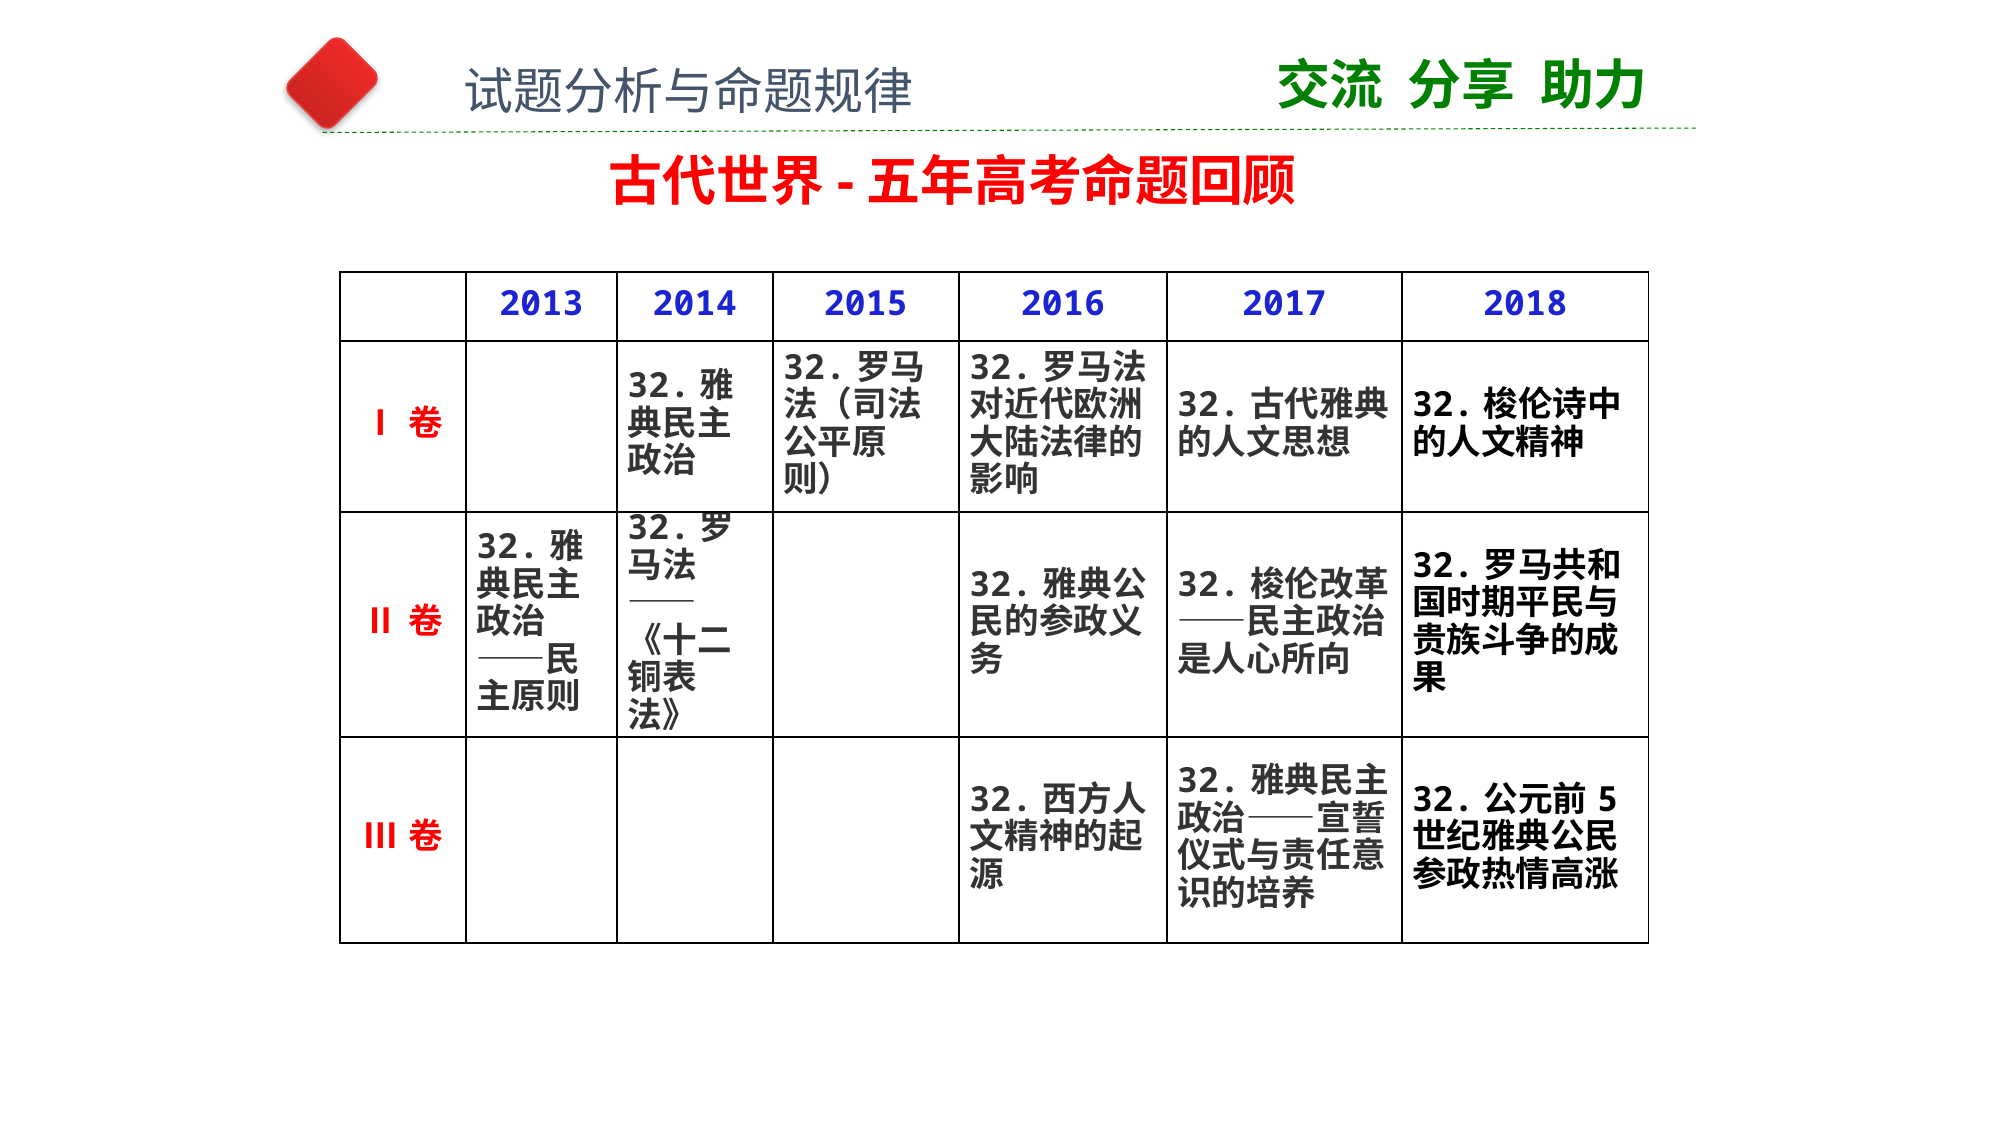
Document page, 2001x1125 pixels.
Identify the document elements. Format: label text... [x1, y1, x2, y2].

table_cell 32.梭伦诗中的人文精神 [1403, 342, 1648, 511]
text_box 古代世界-五年高考命题回顾 [594, 139, 1312, 219]
table_cell [467, 342, 616, 511]
table_cell 32.罗马法（司法公平原则） [774, 342, 958, 511]
table_cell Ⅰ卷 [341, 342, 465, 511]
table_cell [618, 738, 772, 942]
table_cell 32.雅典民主政治 [618, 342, 772, 511]
table_cell 32.古代雅典的人文思想 [1168, 342, 1401, 511]
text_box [322, 128, 1697, 133]
table_cell [774, 513, 958, 736]
table_cell 32.西方人文精神的起源 [960, 738, 1166, 942]
table_cell 32.雅典民主政治——宣誓仪式与责任意识的培养 [1168, 738, 1401, 942]
table_header 2013 [467, 273, 616, 340]
text_box 交流 分享 助力 [1200, 42, 1723, 123]
table_header 2018 [1403, 273, 1648, 340]
table_header [341, 273, 465, 340]
table_cell [467, 738, 616, 942]
table_header 2014 [618, 273, 772, 340]
table_cell Ⅲ卷 [341, 738, 465, 942]
table_cell 32.梭伦改革——民主政治是人心所向 [1168, 513, 1401, 736]
table_cell [774, 738, 958, 942]
table_cell 32.雅典公民的参政义务 [960, 513, 1166, 736]
table_cell 32.罗马法——《十二铜表法》 [618, 513, 772, 736]
text_box [287, 38, 377, 128]
table_header 2015 [774, 273, 958, 340]
table_cell 32.罗马法对近代欧洲大陆法律的影响 [960, 342, 1166, 511]
table_cell Ⅱ卷 [341, 513, 465, 736]
table_header 2016 [960, 273, 1166, 340]
table_cell 32.雅典民主政治——民主原则 [467, 513, 616, 736]
table_cell 32.罗马共和国时期平民与贵族斗争的成果 [1403, 513, 1648, 736]
text_box 试题分析与命题规律 [396, 52, 981, 128]
table_cell 32.公元前5世纪雅典公民参政热情高涨 [1403, 738, 1648, 942]
table_header 2017 [1168, 273, 1401, 340]
